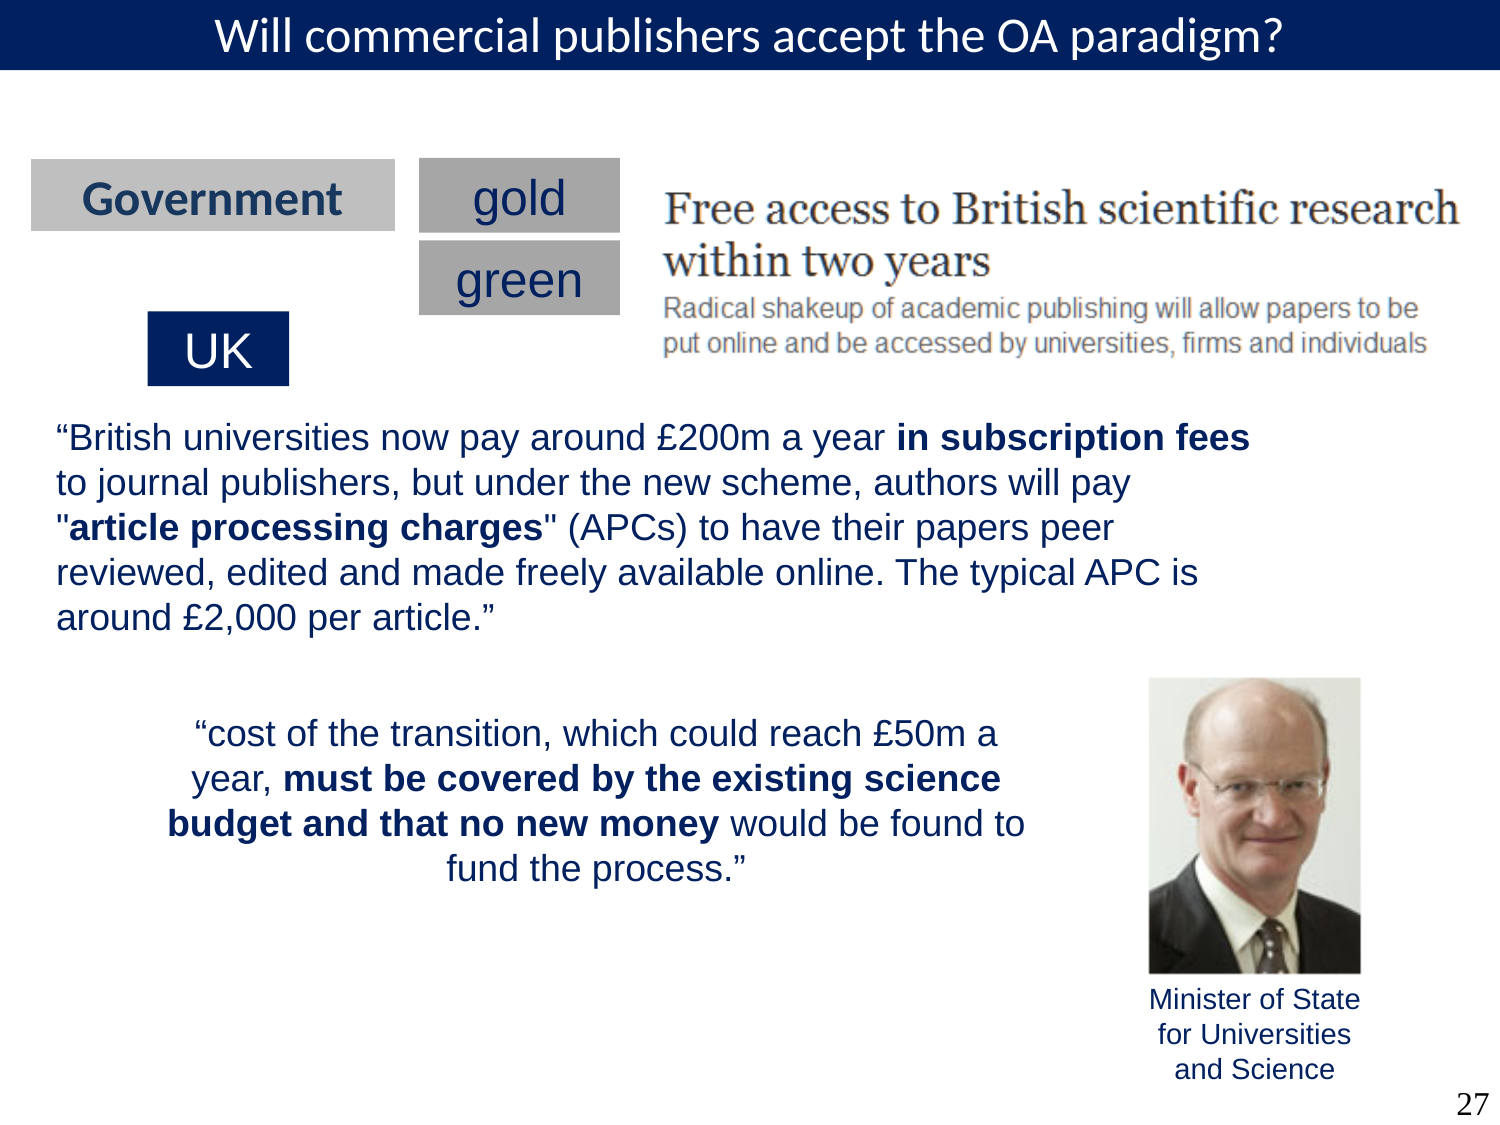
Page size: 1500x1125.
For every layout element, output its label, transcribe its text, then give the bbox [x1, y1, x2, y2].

text_box “British universities now pay around £200m a year in subscription fees to journal publishers, but under the new scheme, authors will pay "article processing charges" (APCs) to have their papers peer reviewed, edited and made freely available online. The typical APC is around £2,000 per article.” [41, 405, 1270, 646]
text_box gold [419, 157, 620, 233]
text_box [1127, 672, 1383, 1095]
picture [655, 172, 1466, 374]
text_box Will commercial publishers accept the OA paradigm? [0, 0, 1500, 71]
text_box “cost of the transition, which could reach £50m a year, must be covered by the existing science budget and that no new money would be found to fund the process.” [135, 701, 1058, 896]
text_box UK [147, 311, 290, 387]
text_box green [419, 240, 620, 316]
text_box Government [29, 157, 396, 233]
